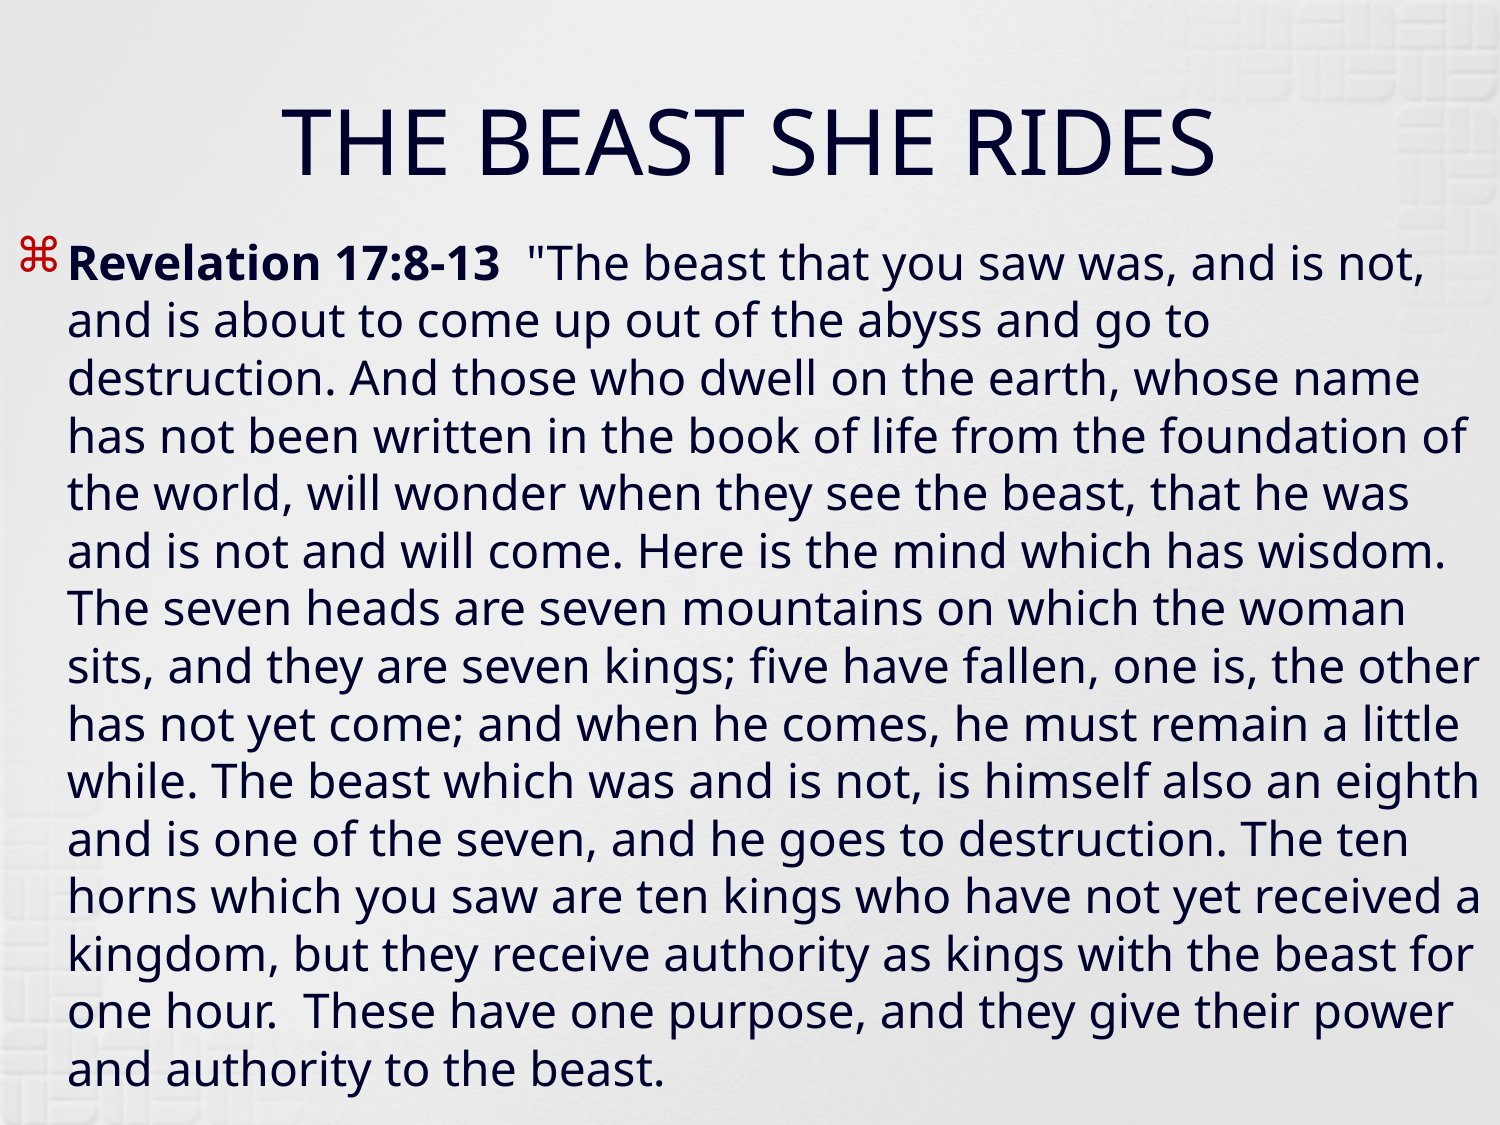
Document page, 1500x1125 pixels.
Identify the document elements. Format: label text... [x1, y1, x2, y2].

list Revelation 17:8-13 "The beast that you saw was, and is not, and is about to come up out of the abyss and go to destruction. And those who dwell on the earth, whose name has not been written in the book of life from the foundation of the world, will wonder when they see the beast, that he was and is not and will come. Here is the mind which has wisdom. The seven heads are seven mountains on which the woman sits, and they are seven kings; five have fallen, one is, the other has not yet come; and when he comes, he must remain a little while. The beast which was and is not, is himself also an eighth and is one of the seven, and he goes to destruction. The ten horns which you saw are ten kings who have not yet received a kingdom, but they receive authority as kings with the beast for one hour. These have one purpose, and they give their power and authority to the beast. [0, 224, 1500, 1125]
title THE BEAST SHE RIDES [75, 45, 1425, 224]
